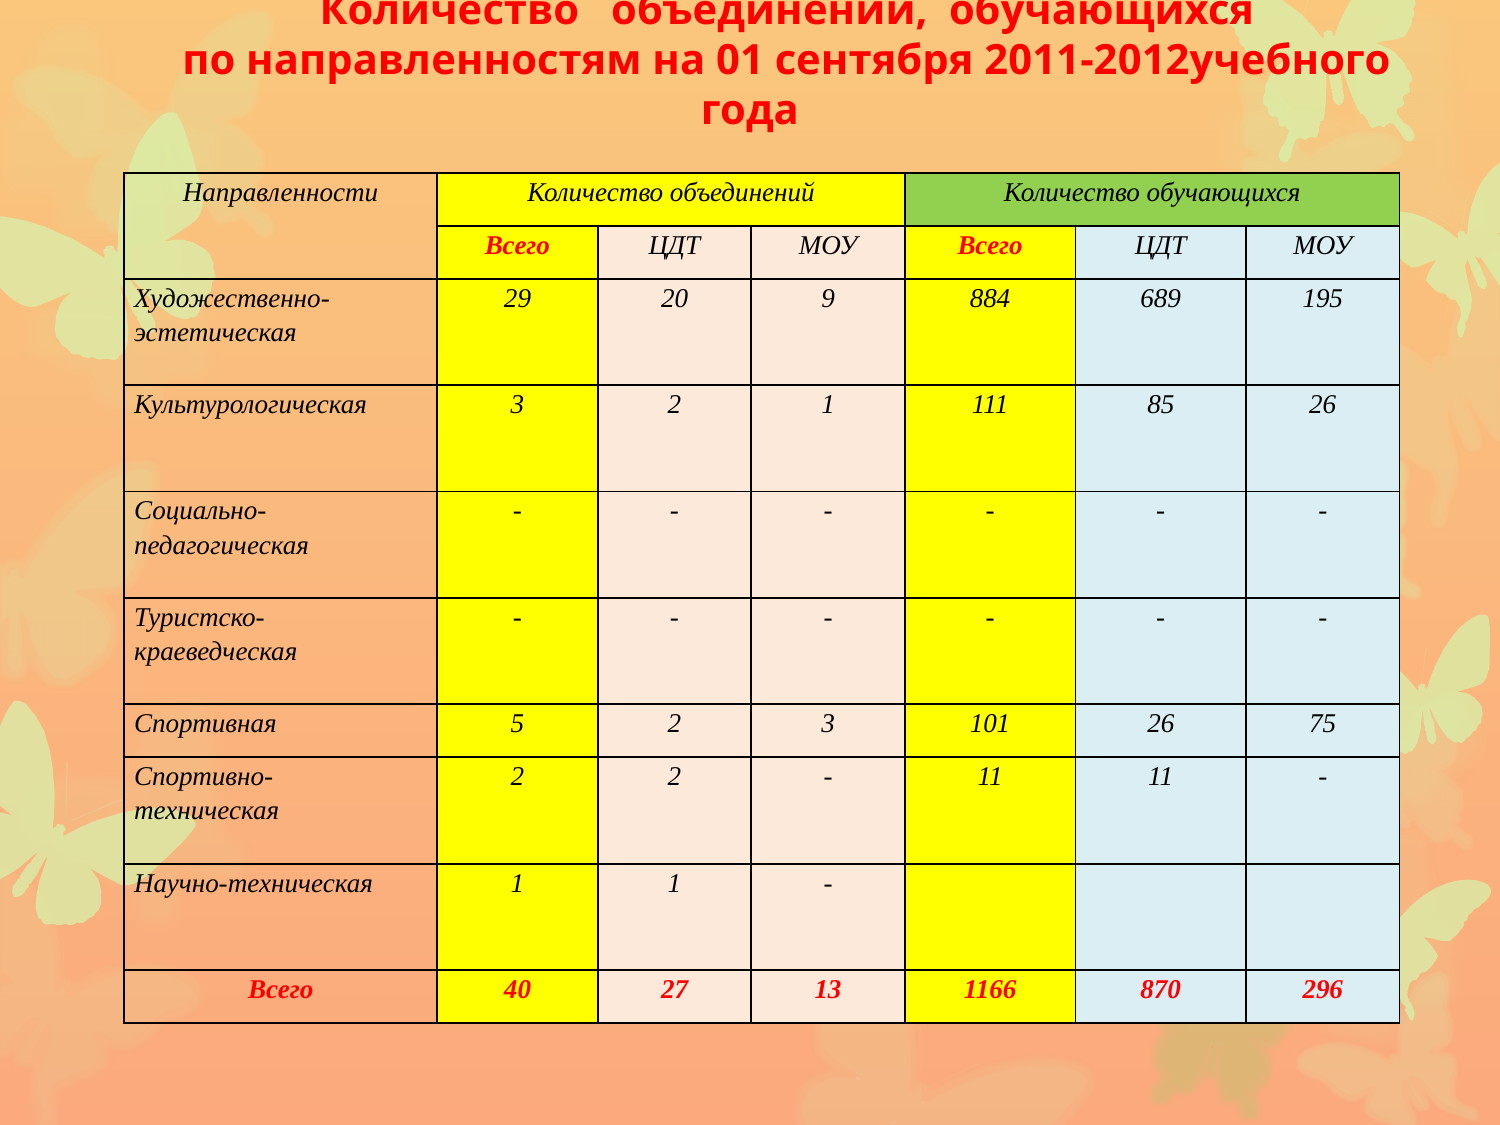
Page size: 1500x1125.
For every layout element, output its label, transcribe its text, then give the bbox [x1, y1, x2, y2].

table_cell Спортивно- техническая [125, 758, 436, 863]
table_cell 870 [1076, 971, 1245, 1022]
table_cell МОУ [1247, 227, 1399, 278]
table_cell 75 [1247, 705, 1399, 756]
table_cell 3 [438, 386, 597, 491]
table_cell - [1247, 599, 1399, 703]
table_cell - [752, 492, 904, 597]
table_cell 101 [906, 705, 1075, 756]
table_cell 1 [438, 865, 597, 969]
table_cell Всего [438, 227, 597, 278]
table_cell Художественно- эстетическая [125, 280, 436, 384]
table_cell 29 [438, 280, 597, 384]
table_cell Спортивная [125, 705, 436, 756]
table_cell Научно-техническая [125, 865, 436, 969]
table_cell Культурологическая [125, 386, 436, 491]
table_cell 5 [438, 705, 597, 756]
table_cell 9 [752, 280, 904, 384]
table_header Направленности [125, 174, 436, 278]
table_cell - [1247, 492, 1399, 597]
table_cell 1166 [906, 971, 1075, 1022]
table_cell МОУ [752, 227, 904, 278]
table_cell 85 [1076, 386, 1245, 491]
table_cell - [438, 492, 597, 597]
table_cell [1247, 865, 1399, 969]
table_cell 40 [438, 971, 597, 1022]
table_cell 2 [599, 758, 750, 863]
table_cell [906, 865, 1075, 969]
table_cell 2 [438, 758, 597, 863]
table_header Количество объединений [438, 174, 904, 225]
table_cell Туристско-краеведческая [125, 599, 436, 703]
table_cell 2 [599, 705, 750, 756]
table_cell ЦДТ [1076, 227, 1245, 278]
table_cell 1 [752, 386, 904, 491]
table_cell - [599, 492, 750, 597]
table_cell 20 [599, 280, 750, 384]
table_cell - [1247, 758, 1399, 863]
table_cell - [752, 758, 904, 863]
table_cell - [906, 599, 1075, 703]
table_cell 195 [1247, 280, 1399, 384]
table_cell 1 [599, 865, 750, 969]
table_cell Всего [125, 971, 436, 1022]
table_cell - [752, 599, 904, 703]
table_cell 26 [1076, 705, 1245, 756]
table_cell [1076, 865, 1245, 969]
table_cell 3 [752, 705, 904, 756]
table_cell 296 [1247, 971, 1399, 1022]
table_cell 27 [599, 971, 750, 1022]
table_cell 11 [906, 758, 1075, 863]
table_cell - [599, 599, 750, 703]
table_header Количество обучающихся [906, 174, 1399, 225]
table_cell - [752, 865, 904, 969]
table_cell 111 [906, 386, 1075, 491]
table_cell Социально- педагогическая [125, 492, 436, 597]
table_cell 26 [1247, 386, 1399, 491]
text_box Количество объединений, обучающихся по направленностям на 01 сентября 2011-2012учебного года [76, 0, 1424, 161]
table_cell - [906, 492, 1075, 597]
table_cell 689 [1076, 280, 1245, 384]
table_cell 884 [906, 280, 1075, 384]
table_cell 11 [1076, 758, 1245, 863]
table_cell - [1076, 599, 1245, 703]
table_cell - [438, 599, 597, 703]
table_cell - [1076, 492, 1245, 597]
table_cell 13 [752, 971, 904, 1022]
table_cell Всего [906, 227, 1075, 278]
table_cell 2 [599, 386, 750, 491]
table_cell ЦДТ [599, 227, 750, 278]
